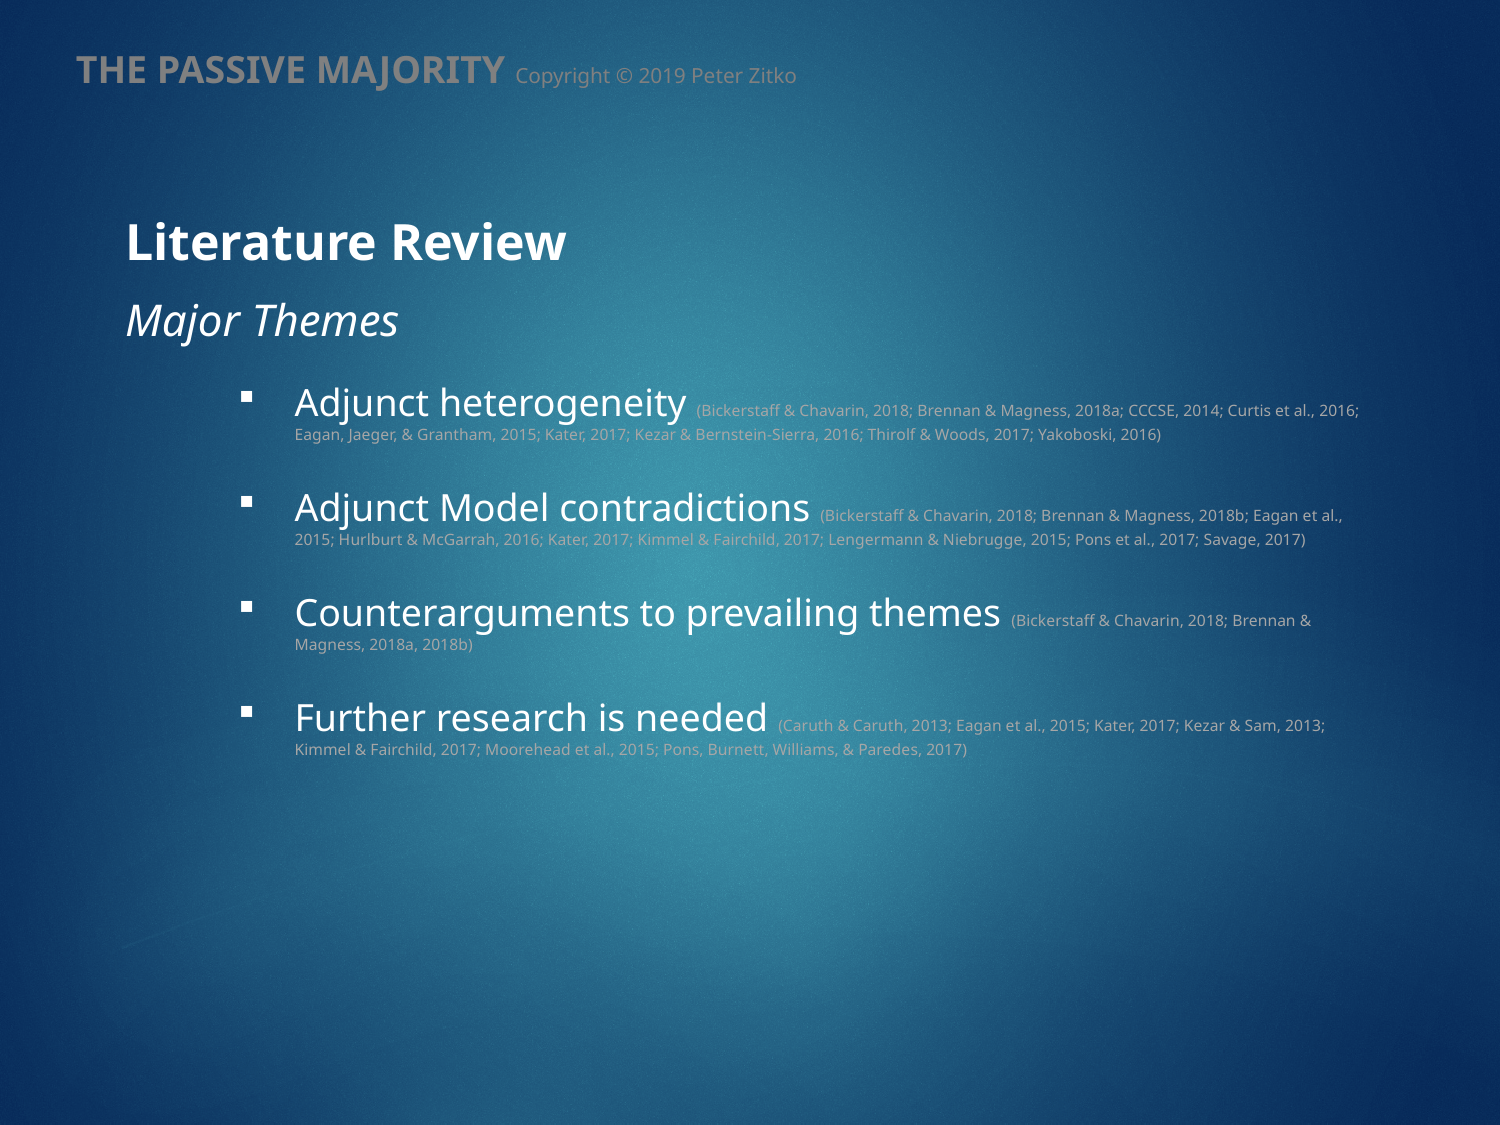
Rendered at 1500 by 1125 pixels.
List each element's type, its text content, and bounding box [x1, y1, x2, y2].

text_box THE PASSIVE MAJORITY Copyright © 2019 Peter Zitko [60, 38, 1258, 106]
text_box Literature Review Major Themes Adjunct heterogeneity (Bickerstaff & Chavarin, 2018; Brennan & Magness, 2018a; CCCSE, 2014; Curtis et al., 2016; Eagan, Jaeger, & Grantham, 2015; Kater, 2017; Kezar & Bernstein-Sierra, 2016; Thirolf & Woods, 2017; Yakoboski, 2016) Adjunct Model contradictions (Bickerstaff & Chavarin, 2018; Brennan & Magness, 2018b; Eagan et al., 2015; Hurlburt & McGarrah, 2016; Kater, 2017; Kimmel & Fairchild, 2017; Lengermann & Niebrugge, 2015; Pons et al., 2017; Savage, 2017) Counterarguments to prevailing themes (Bickerstaff & Chavarin, 2018; Brennan & Magness, 2018a, 2018b) Further research is needed (Caruth & Caruth, 2013; Eagan et al., 2015; Kater, 2017; Kezar & Sam, 2013; Kimmel & Fairchild, 2017; Moorehead et al., 2015; Pons, Burnett, Williams, & Paredes, 2017) [110, 203, 1390, 766]
